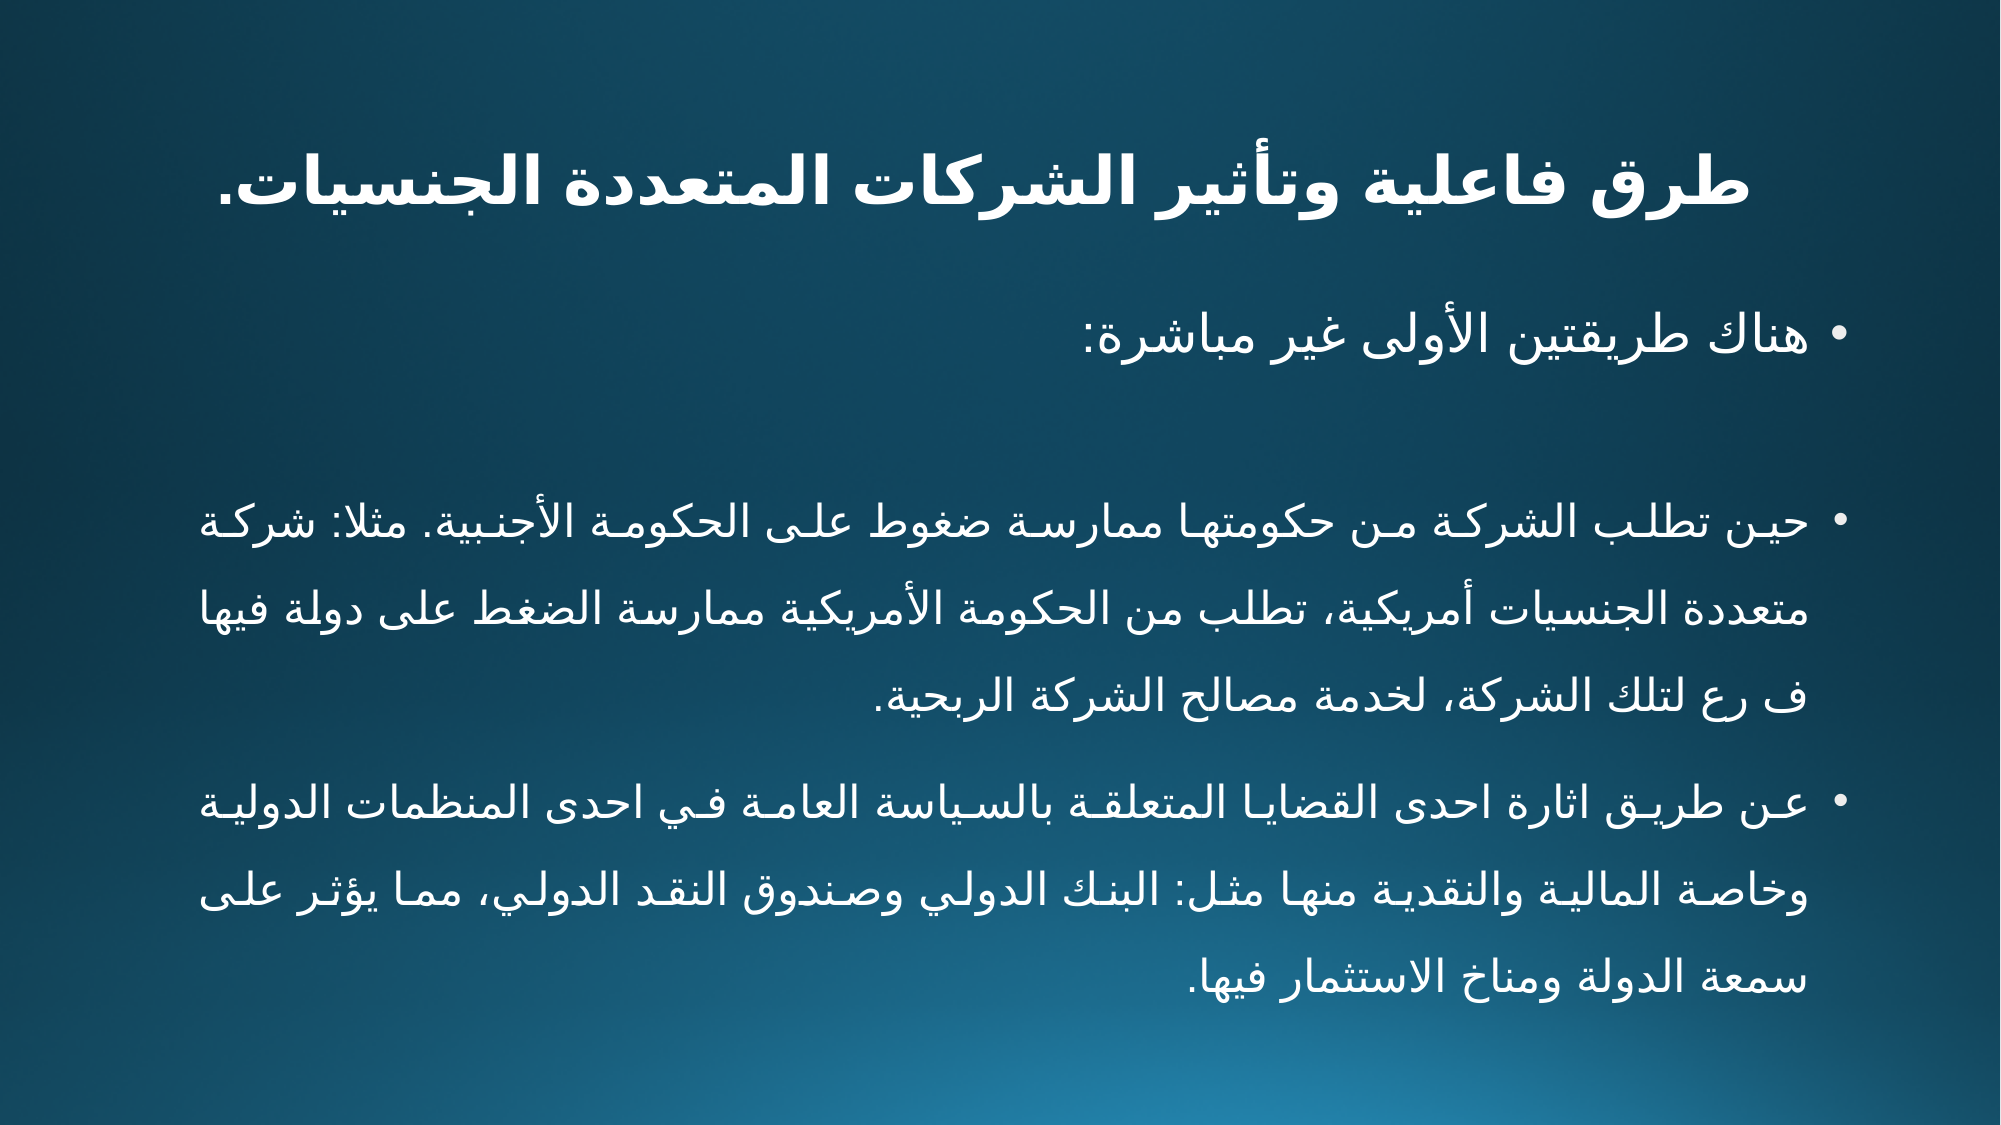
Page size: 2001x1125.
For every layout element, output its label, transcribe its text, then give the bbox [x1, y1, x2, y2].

title طرق فاعلية وتأثير الشركات المتعددة الجنسيات. [137, 59, 1863, 278]
picture [0, 0, 2001, 1125]
list هناك طريقتين الأولى غير مباشرة: حين تطلب الشركة من حكومتها ممارسة ضغوط على الحكومة الأجنبية. مثلا: شركة متعددة الجنسيات أمريكية، تطلب من الحكومة الأمريكية ممارسة الضغط على دولة فيها ف رع لتلك الشركة، لخدمة مصالح الشركة الربحية. عن طريق اثارة احدى القضايا المتعلقة بالسياسة العامة في احدى المنظمات الدولية وخاصة المالية والنقدية منها مثل: البنك الدولي وصندوق النقد الدولي، مما يؤثر على سمعة الدولة ومناخ الاستثمار فيها. [183, 299, 1863, 1014]
